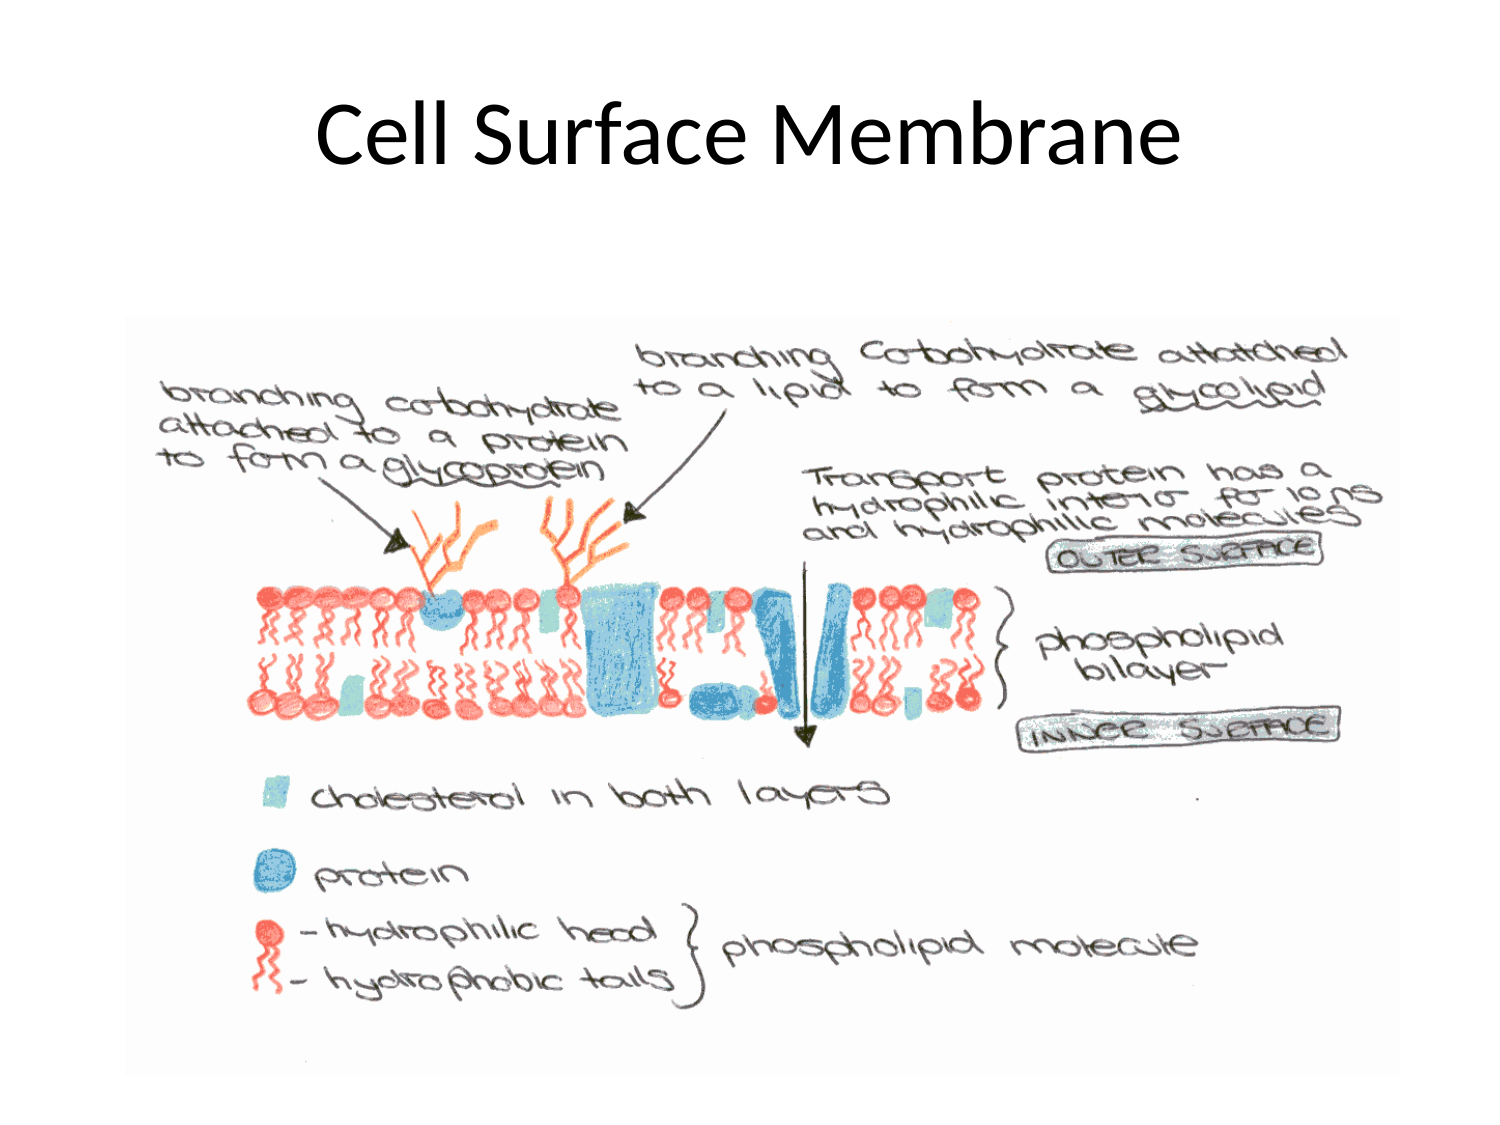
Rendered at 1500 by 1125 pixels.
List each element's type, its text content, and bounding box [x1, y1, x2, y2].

picture [124, 317, 1401, 1076]
title Cell Surface Membrane [75, 24, 1425, 231]
